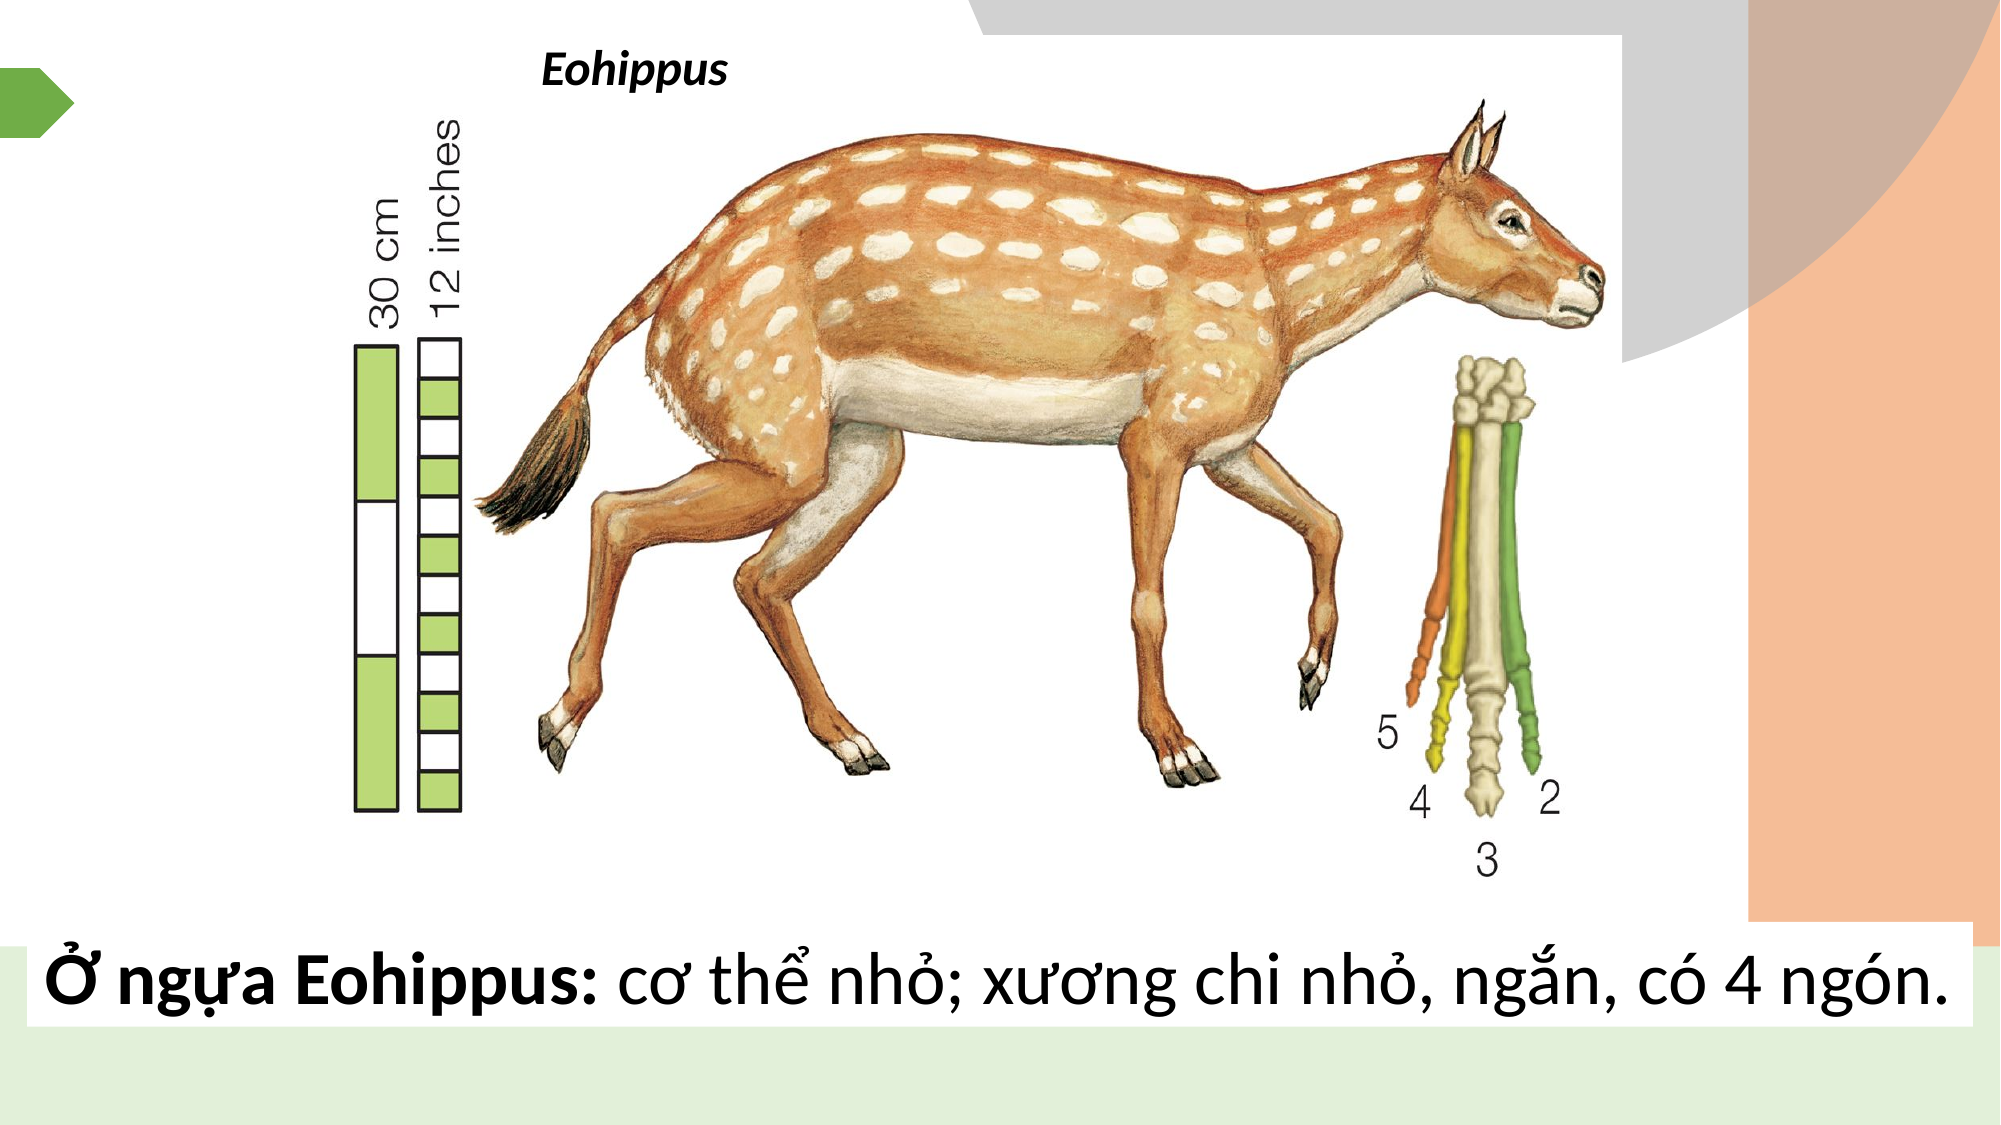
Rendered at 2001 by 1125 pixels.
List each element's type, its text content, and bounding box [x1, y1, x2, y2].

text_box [340, 19, 1623, 884]
text_box [0, 945, 2000, 1125]
text_box Ở ngựa Eohippus: cơ thể nhỏ; xương chi nhỏ, ngắn, có 4 ngón. [27, 921, 1973, 1027]
text_box [0, 67, 76, 139]
